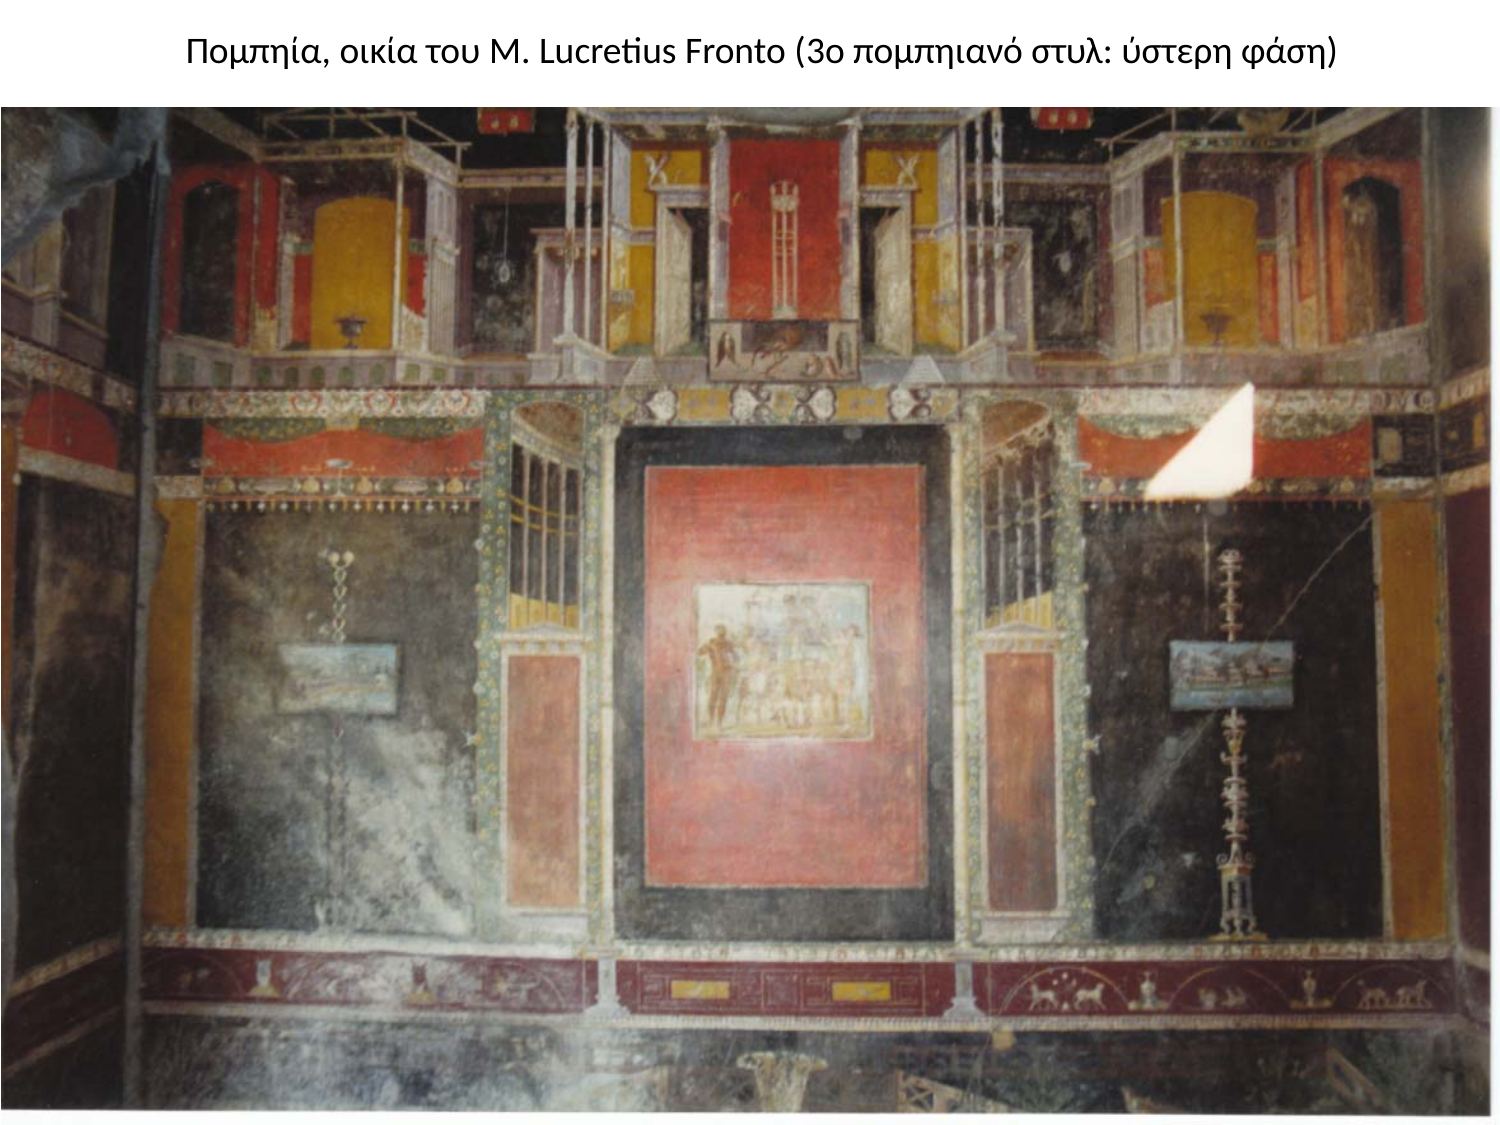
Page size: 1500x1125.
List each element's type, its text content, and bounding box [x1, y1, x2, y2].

text_box Πομπηία, οικία του M. Lucretius Fronto (3o πομπηιανό στυλ: ύστερη φάση) [171, 19, 1483, 79]
picture [1, 107, 1500, 1125]
